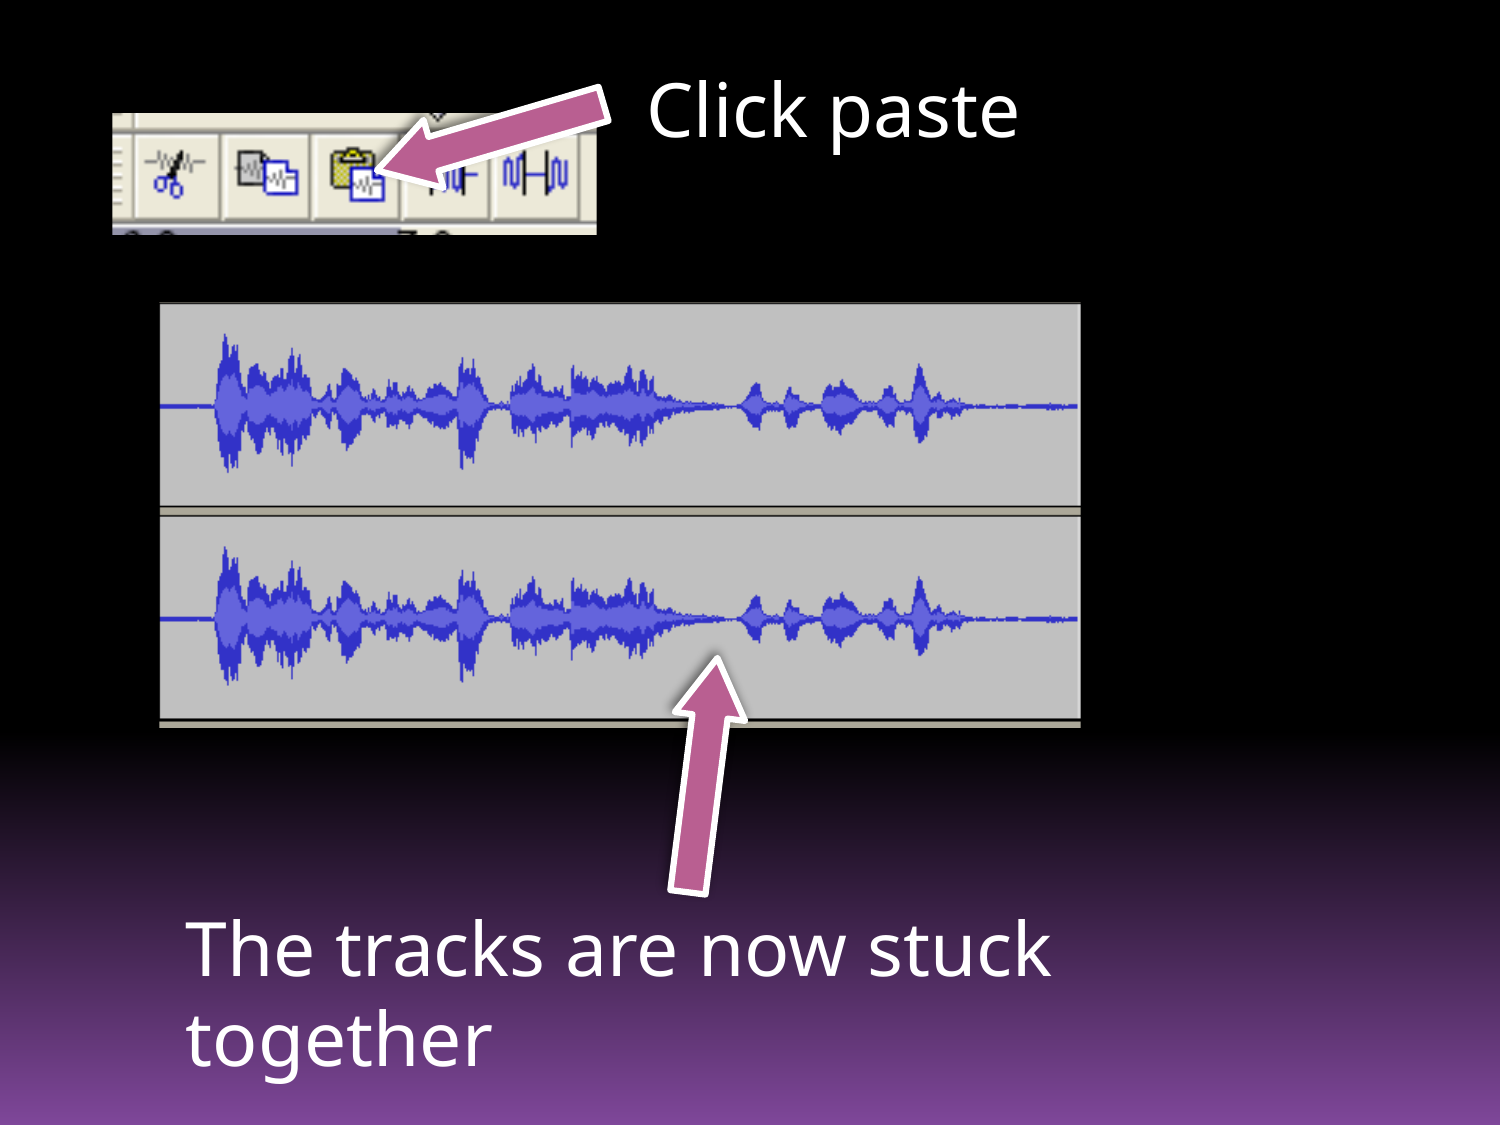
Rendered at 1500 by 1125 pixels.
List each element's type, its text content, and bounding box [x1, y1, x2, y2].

text_box The tracks are now stuck together [171, 894, 1353, 1089]
text_box [542, 83, 612, 127]
text_box Click paste [631, 54, 1093, 160]
picture [111, 113, 597, 236]
text_box [667, 728, 730, 894]
picture [159, 302, 1081, 728]
